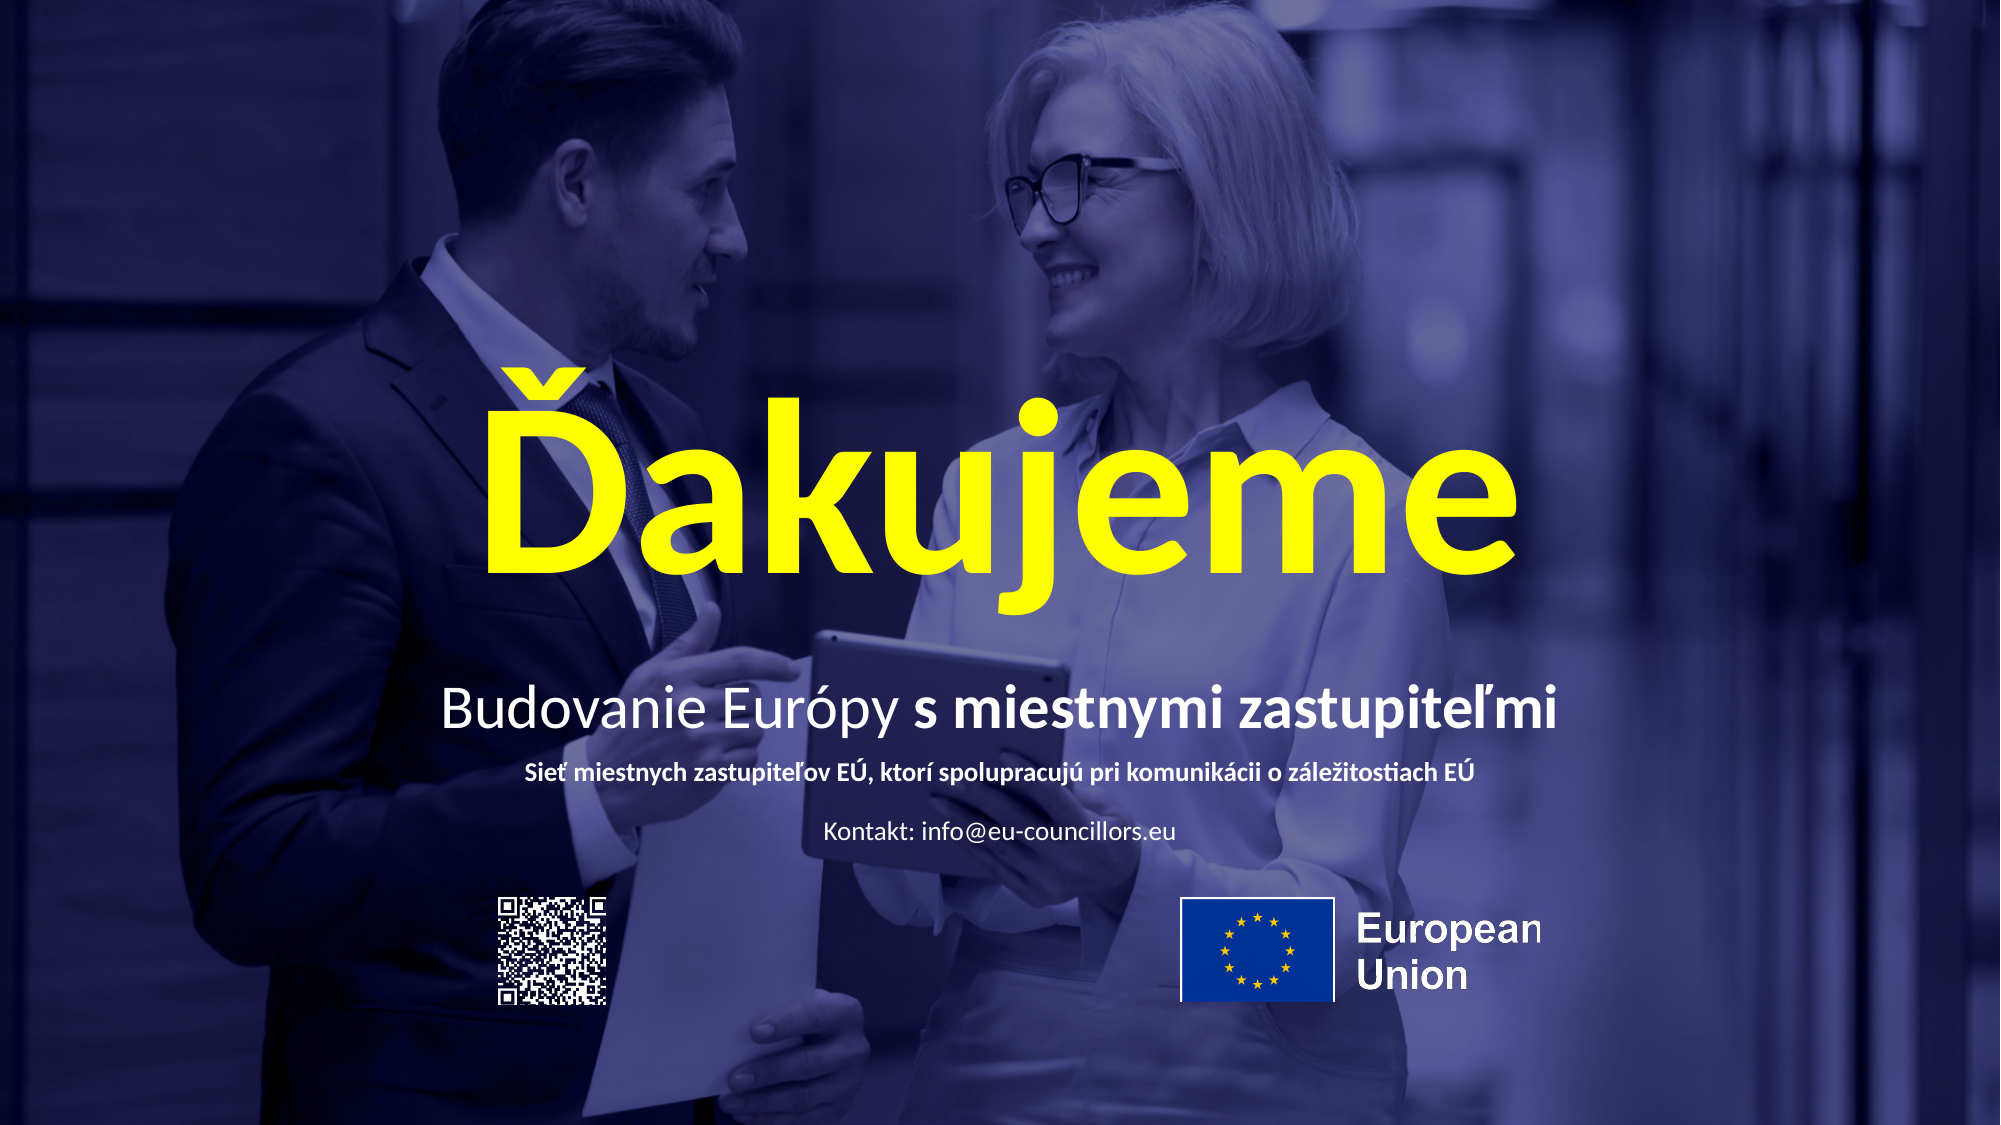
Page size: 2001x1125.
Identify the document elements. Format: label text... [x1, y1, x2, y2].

title Ďakujeme [362, 346, 1638, 628]
picture [0, 0, 2000, 1125]
text_box Budovanie Európy s miestnymi zastupiteľmi [362, 681, 1638, 742]
text_box Sieť miestnych zastupiteľov EÚ, ktorí spolupracujú pri komunikácii o záležitostiach EÚ Kontakt: info@eu-councillors.eu [362, 742, 1638, 847]
